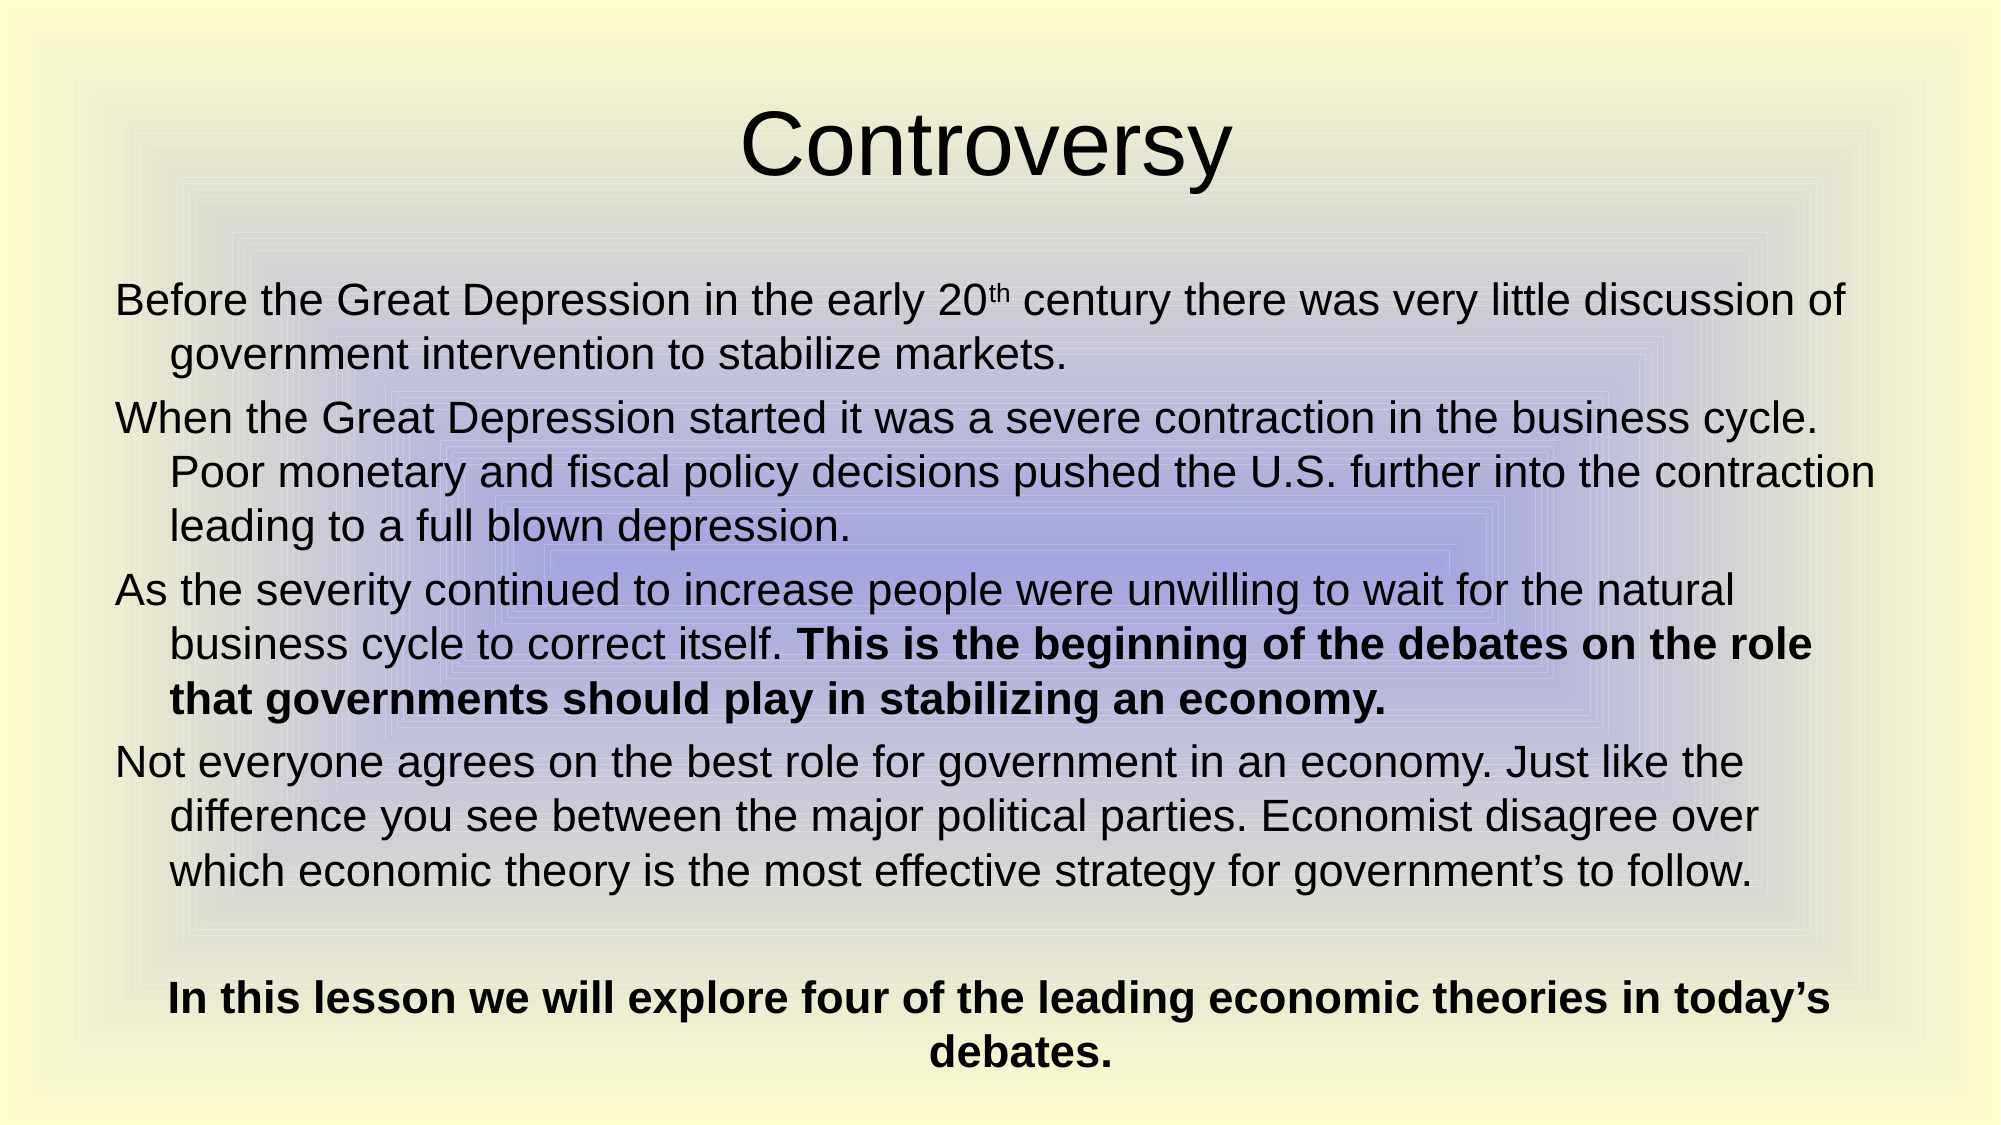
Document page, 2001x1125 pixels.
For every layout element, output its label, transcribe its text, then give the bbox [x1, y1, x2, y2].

title Controversy [99, 45, 1900, 233]
list Before the Great Depression in the early 20th century there was very little discussion of government intervention to stabilize markets. When the Great Depression started it was a severe contraction in the business cycle. Poor monetary and fiscal policy decisions pushed the U.S. further into the contraction leading to a full blown depression. As the severity continued to increase people were unwilling to wait for the natural business cycle to correct itself. This is the beginning of the debates on the role that governments should play in stabilizing an economy. Not everyone agrees on the best role for government in an economy. Just like the difference you see between the major political parties. Economist disagree over which economic theory is the most effective strategy for government’s to follow. In this lesson we will explore four of the leading economic theories in today’s debates. [99, 262, 1900, 1092]
